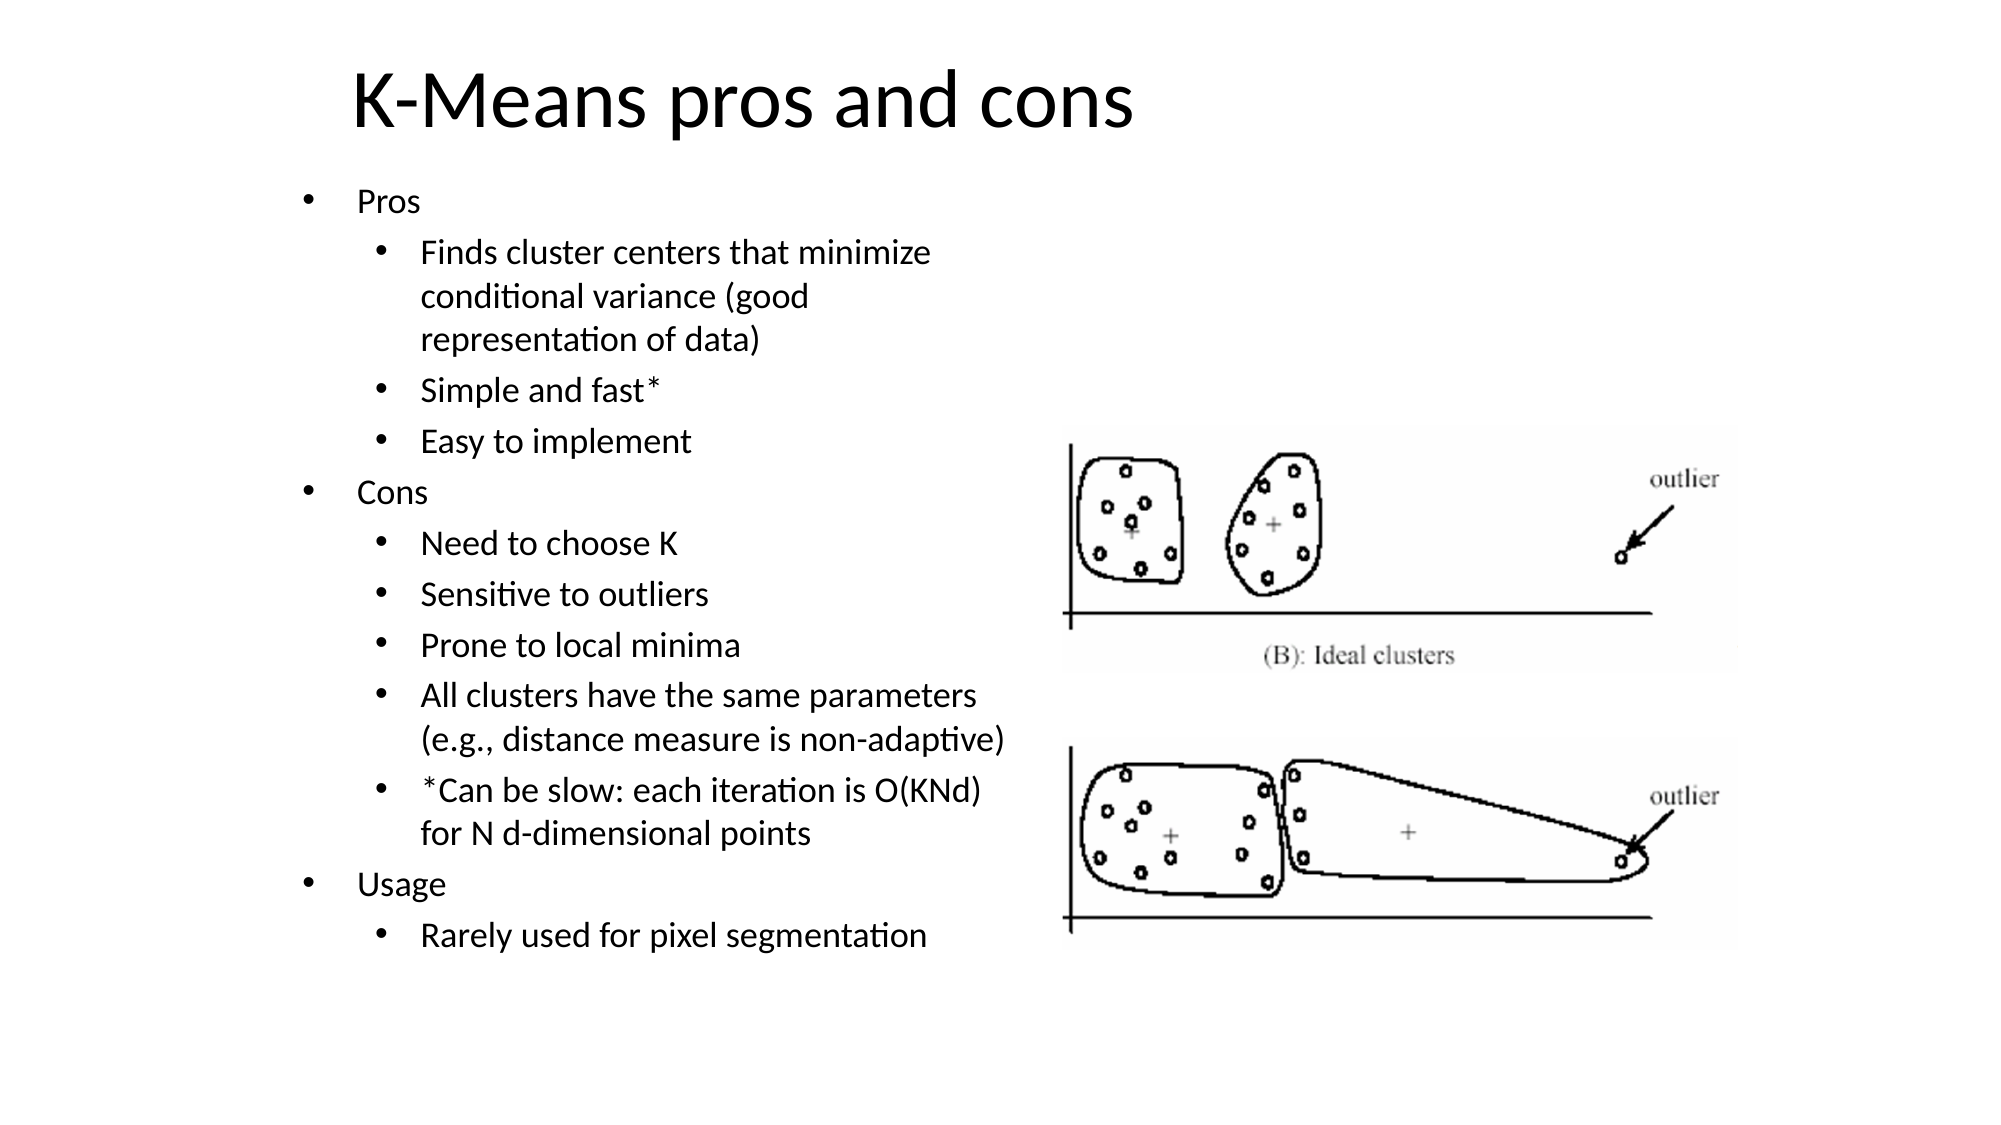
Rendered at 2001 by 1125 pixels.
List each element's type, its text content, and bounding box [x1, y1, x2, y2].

list Pros Finds cluster centers that minimize conditional variance (good representation of data) Simple and fast* Easy to implement Cons Need to choose K Sensitive to outliers Prone to local minima All clusters have the same parameters (e.g., distance measure is non-adaptive) *Can be slow: each iteration is O(KNd) for N d-dimensional points Usage Rarely used for pixel segmentation [287, 170, 1025, 1013]
title K-Means pros and cons [337, 0, 1613, 188]
picture [1062, 424, 1738, 673]
picture [1062, 737, 1738, 951]
